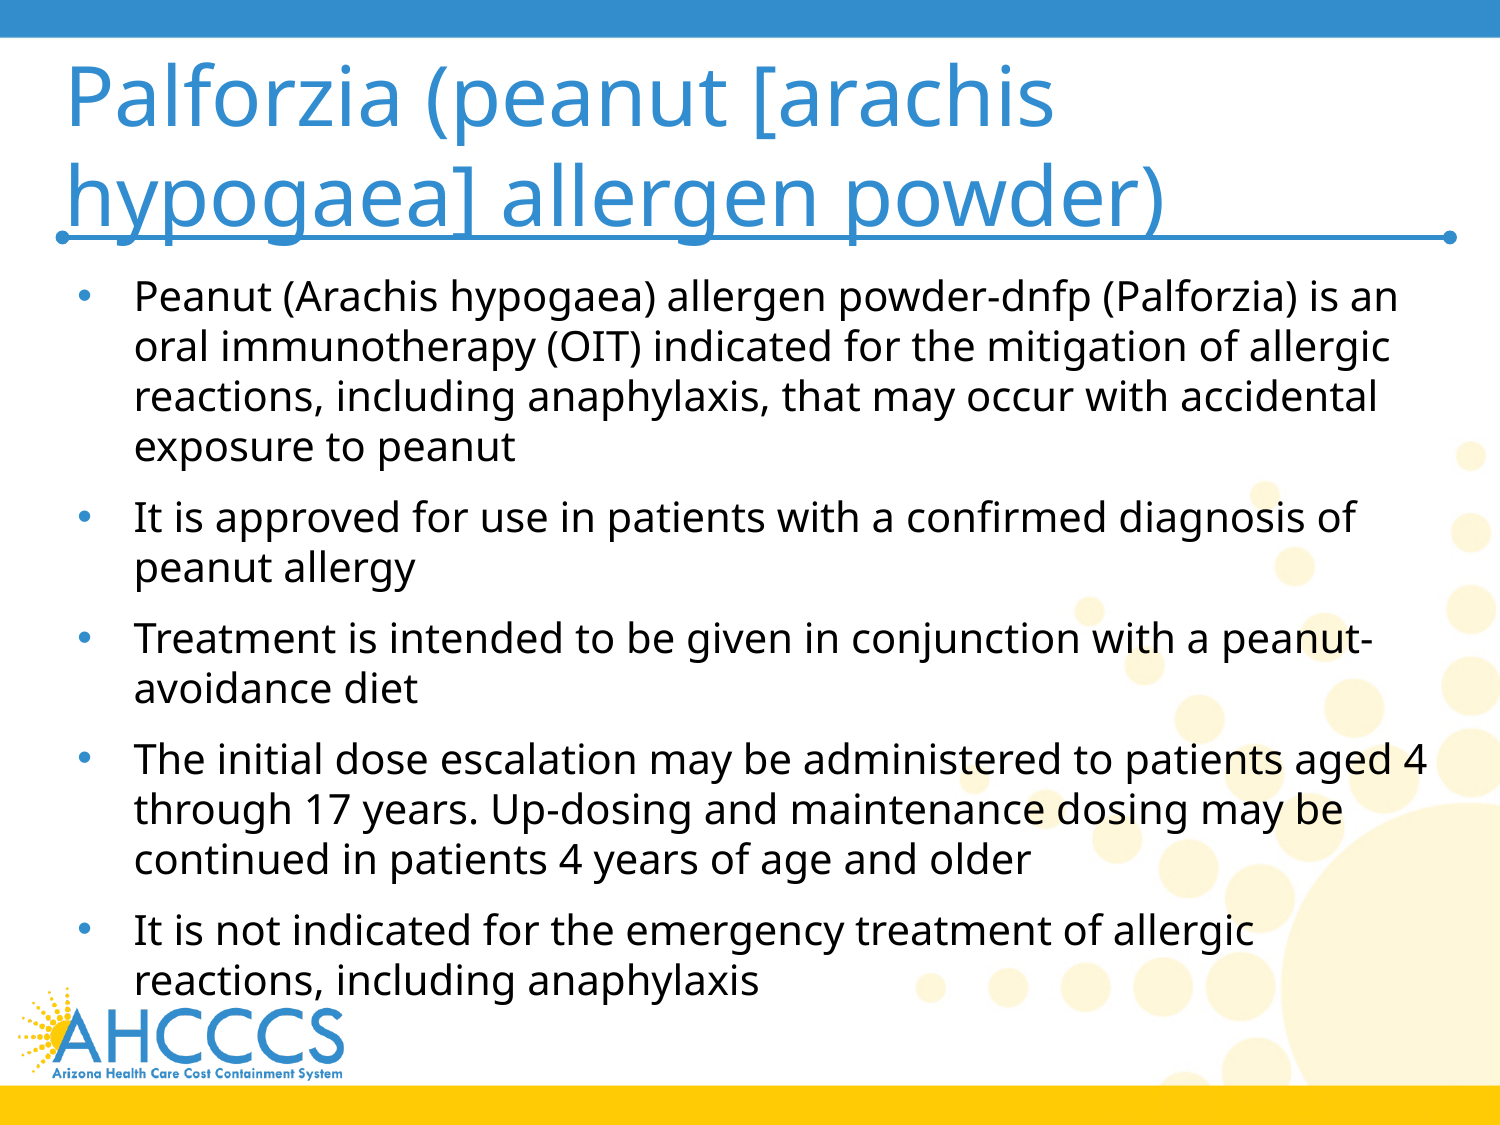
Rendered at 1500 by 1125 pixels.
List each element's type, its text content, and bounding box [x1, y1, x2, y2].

picture [0, 0, 1500, 1125]
list Peanut (Arachis hypogaea) allergen powder-dnfp (Palforzia) is an oral immunotherapy (OIT) indicated for the mitigation of allergic reactions, including anaphylaxis, that may occur with accidental exposure to peanut It is approved for use in patients with a confirmed diagnosis of peanut allergy Treatment is intended to be given in conjunction with a peanut-avoidance diet The initial dose escalation may be administered to patients aged 4 through 17 years. Up-dosing and maintenance dosing may be continued in patients 4 years of age and older It is not indicated for the emergency treatment of allergic reactions, including anaphylaxis [62, 262, 1450, 1013]
title Palforzia (peanut [arachis hypogaea] allergen powder) [50, 50, 1463, 250]
